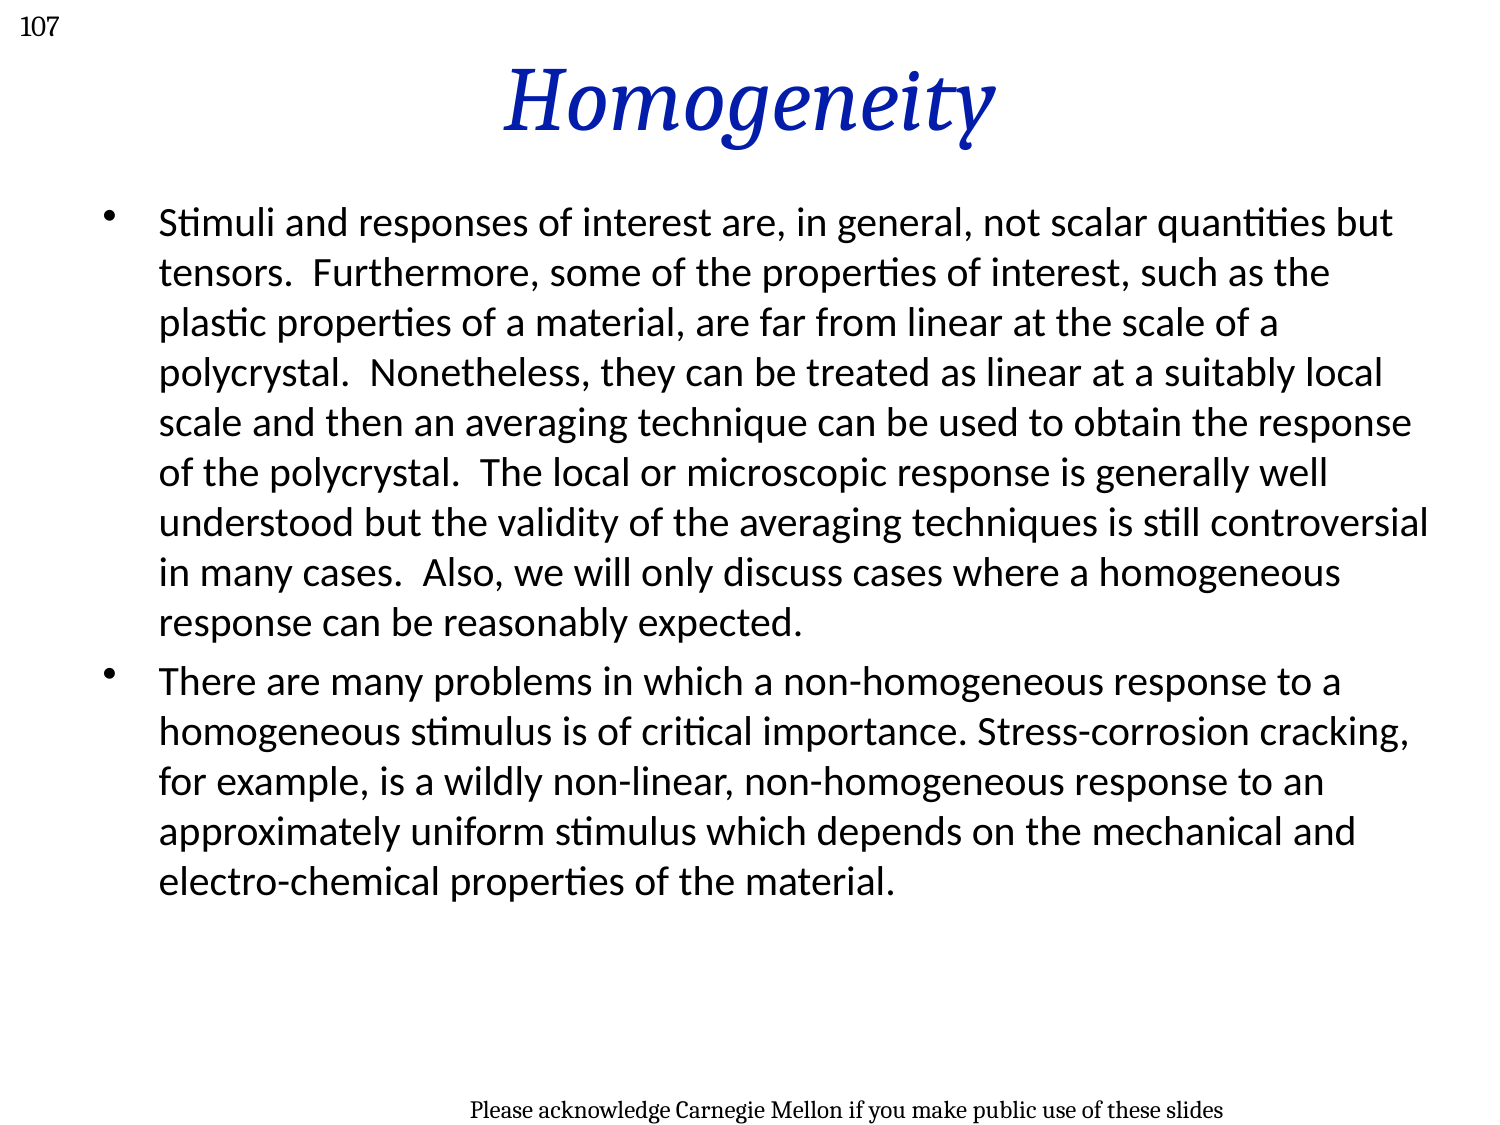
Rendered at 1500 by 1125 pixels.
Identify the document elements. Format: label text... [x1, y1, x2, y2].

title Homogeneity [0, 0, 1500, 188]
list Stimuli and responses of interest are, in general, not scalar quantities but tensors. Furthermore, some of the properties of interest, such as the plastic properties of a material, are far from linear at the scale of a polycrystal. Nonetheless, they can be treated as linear at a suitably local scale and then an averaging technique can be used to obtain the response of the polycrystal. The local or microscopic response is generally well understood but the validity of the averaging techniques is still controversial in many cases. Also, we will only discuss cases where a homogeneous response can be reasonably expected. There are many problems in which a non-homogeneous response to a homogeneous stimulus is of critical importance. Stress-corrosion cracking, for example, is a wildly non-linear, non-homogeneous response to an approximately uniform stimulus which depends on the mechanical and electro-chemical properties of the material. [87, 187, 1451, 1051]
footer Please acknowledge Carnegie Mellon if you make public use of these slides [349, 1085, 1351, 1124]
